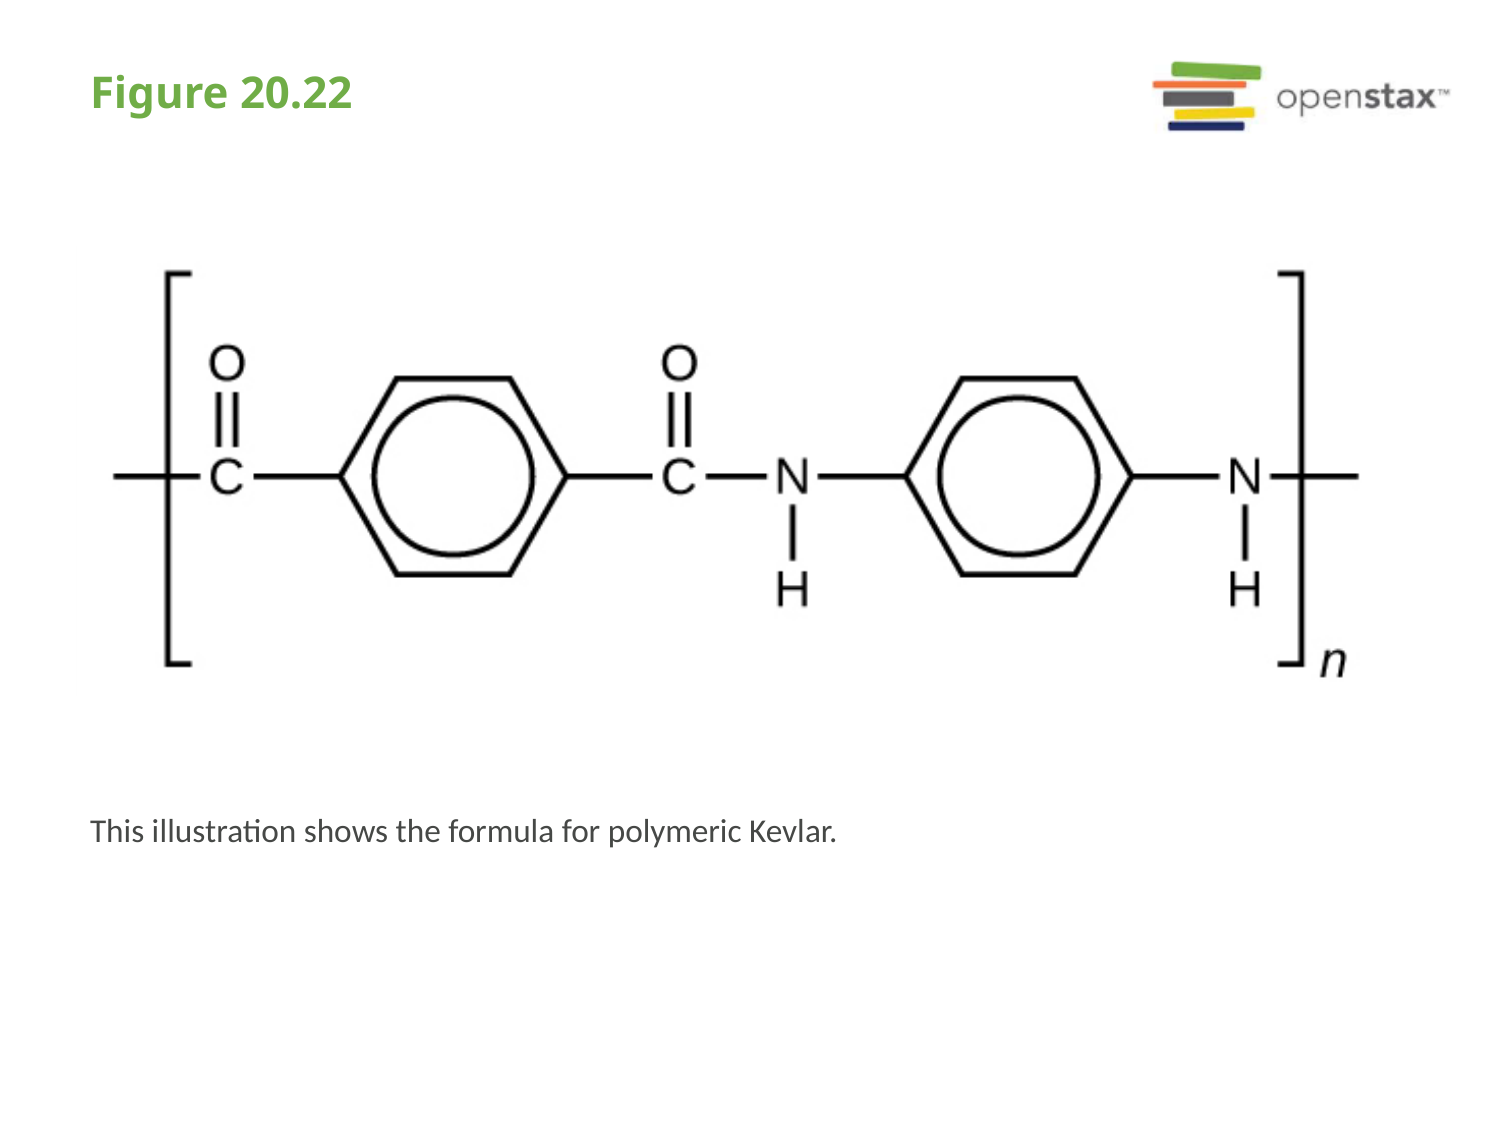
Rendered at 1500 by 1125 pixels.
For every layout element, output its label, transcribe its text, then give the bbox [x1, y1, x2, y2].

list This illustration shows the formula for polymeric Kevlar. [75, 806, 1397, 1016]
title Figure 20.22 [75, 59, 1397, 130]
picture [74, 184, 1398, 759]
picture [1151, 59, 1452, 134]
